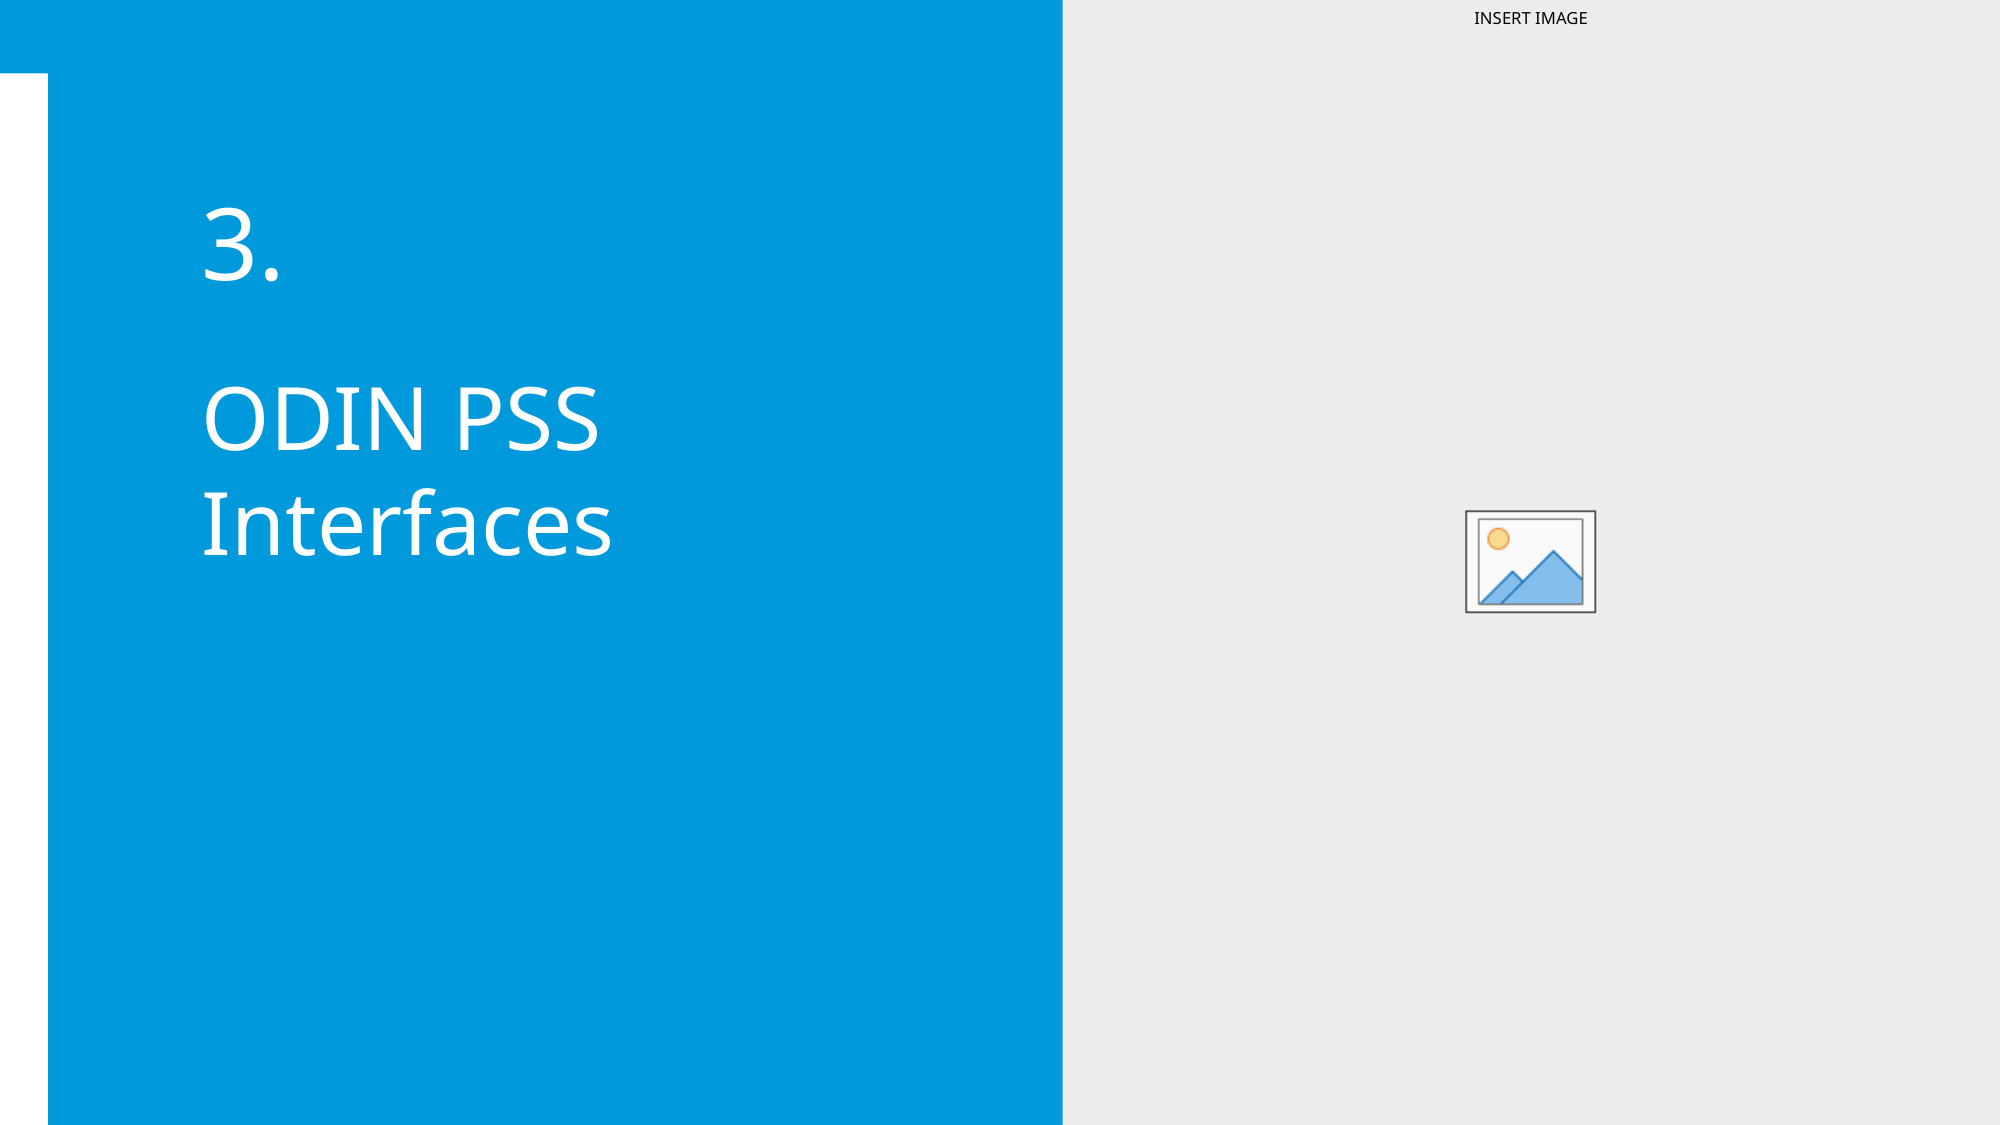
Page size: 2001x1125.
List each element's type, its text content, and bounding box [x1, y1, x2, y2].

list ODIN PSS Interfaces [201, 355, 900, 760]
list 3. [201, 172, 900, 309]
picture [1063, 0, 2000, 1125]
